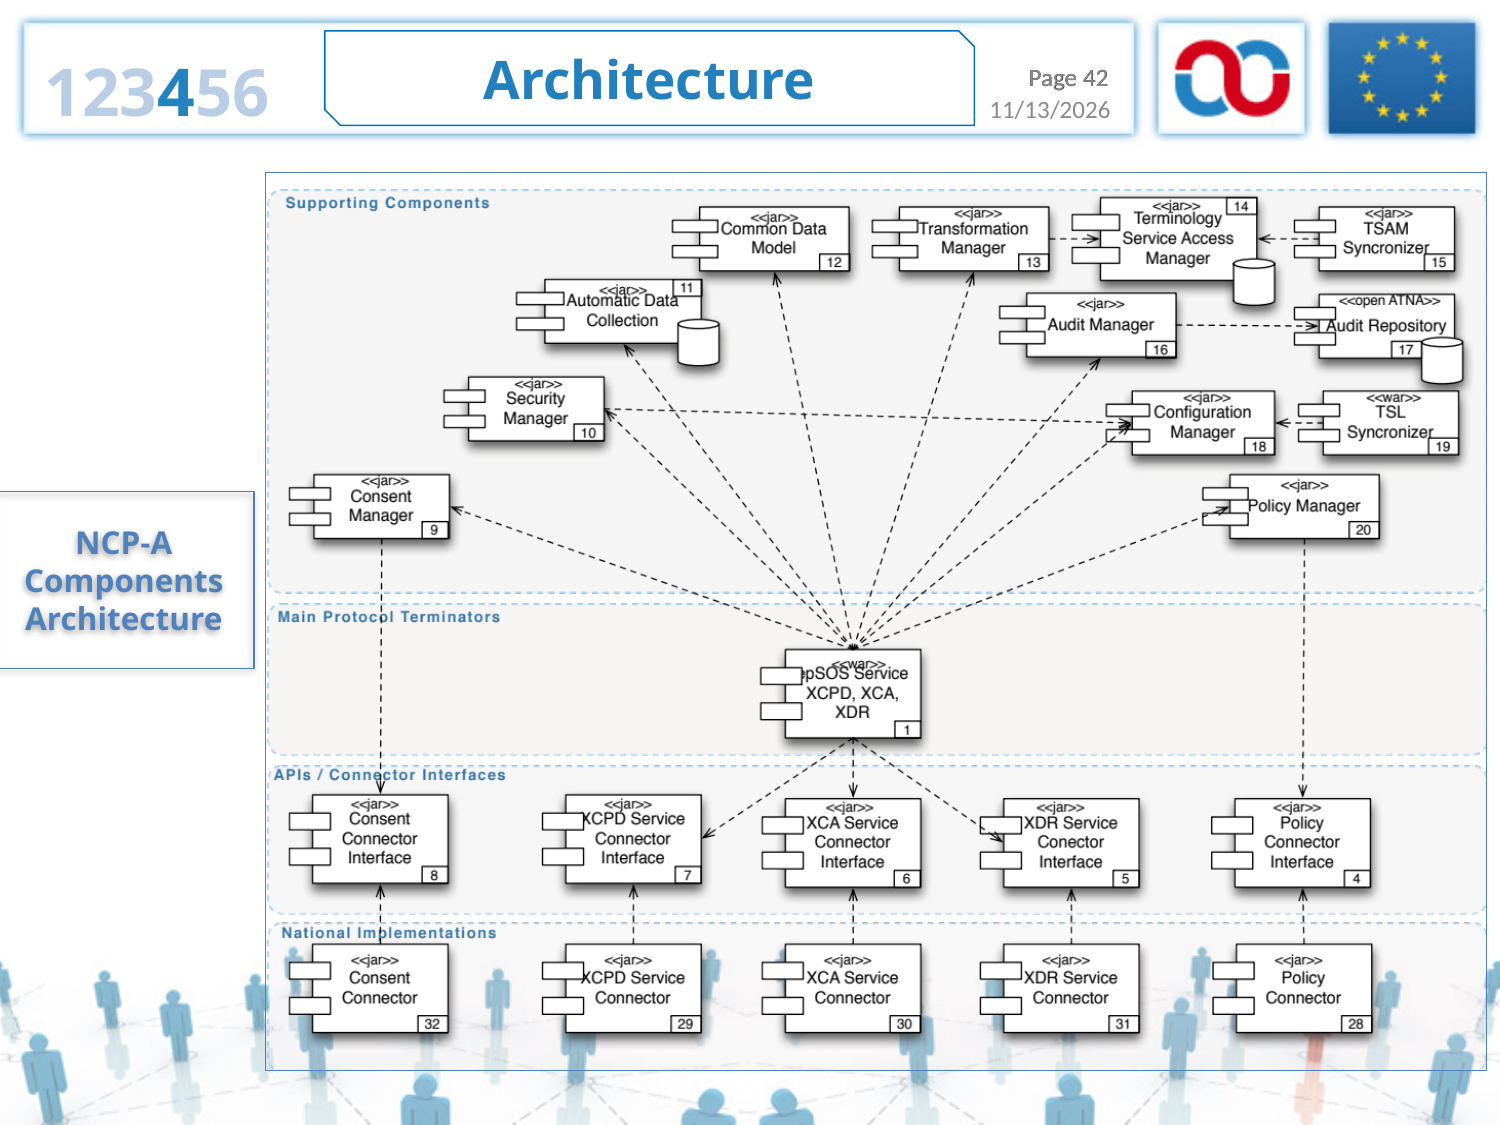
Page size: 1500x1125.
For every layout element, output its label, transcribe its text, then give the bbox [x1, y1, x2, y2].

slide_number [974, 78, 1162, 139]
text_box NCP-A Components Architecture [0, 491, 255, 669]
text_box 123456 [29, 42, 1128, 138]
picture [0, 0, 1500, 1125]
text_box Architecture [324, 30, 970, 42]
